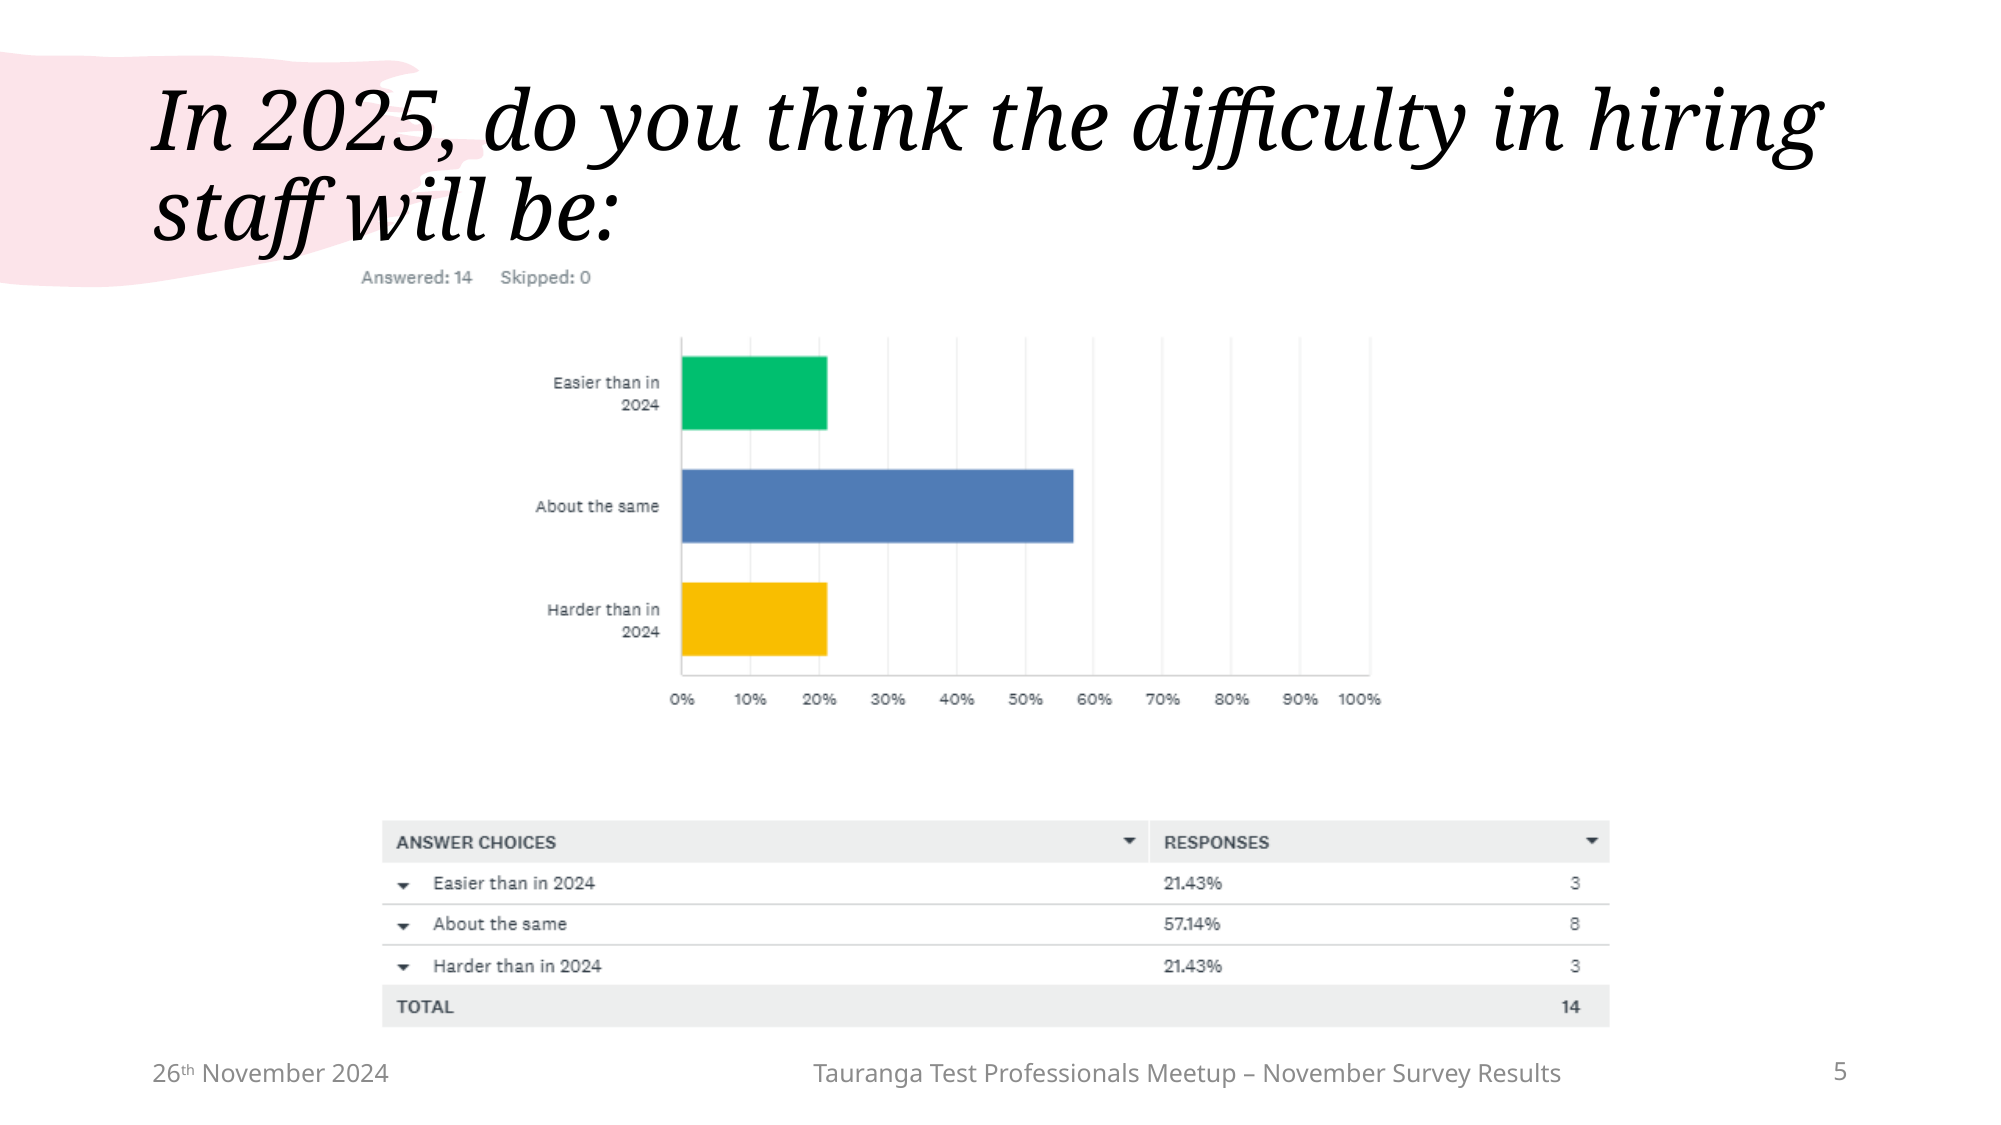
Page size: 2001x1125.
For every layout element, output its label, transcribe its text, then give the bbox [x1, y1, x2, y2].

title In 2025, do you think the difficulty in hiring staff will be: [137, 59, 1863, 278]
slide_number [137, 1042, 588, 1103]
picture [345, 262, 1624, 1043]
footer Tauranga Test Professionals Meetup – November Survey Results [662, 1042, 1714, 1103]
slide_number 5 [1714, 1042, 1863, 1103]
